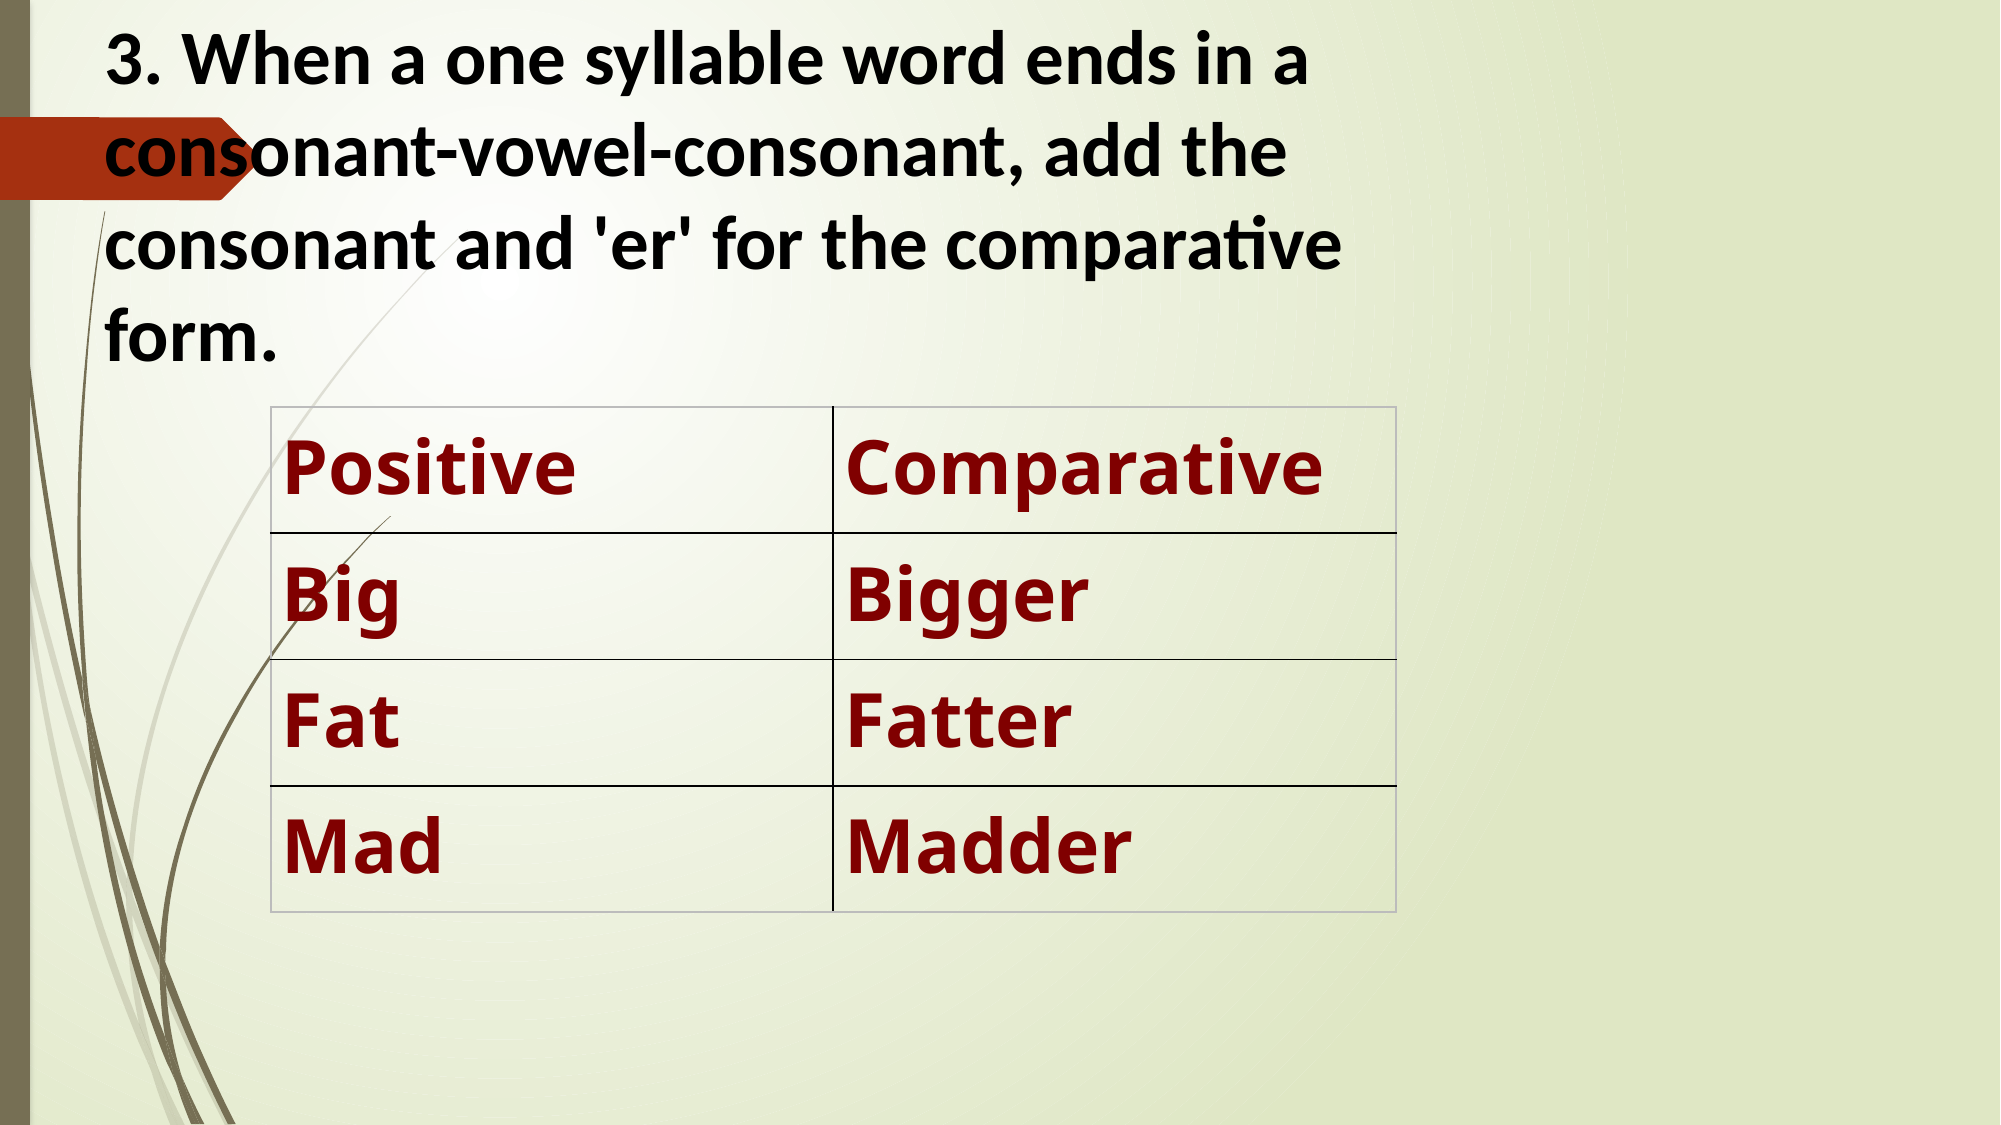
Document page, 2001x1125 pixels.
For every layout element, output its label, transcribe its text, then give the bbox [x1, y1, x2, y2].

table_cell Mad [272, 787, 832, 911]
table_cell Fatter [834, 660, 1395, 785]
table_cell Big [272, 534, 832, 659]
table_header Comparative [834, 408, 1395, 532]
table_cell Bigger [834, 534, 1395, 659]
table_cell Madder [834, 787, 1395, 911]
table_cell Fat [272, 660, 832, 785]
text_box 3. When a one syllable word ends in a consonant-vowel-consonant, add the consonant and 'er' for the comparative form. [89, 0, 1430, 385]
table_header Positive [272, 408, 832, 532]
